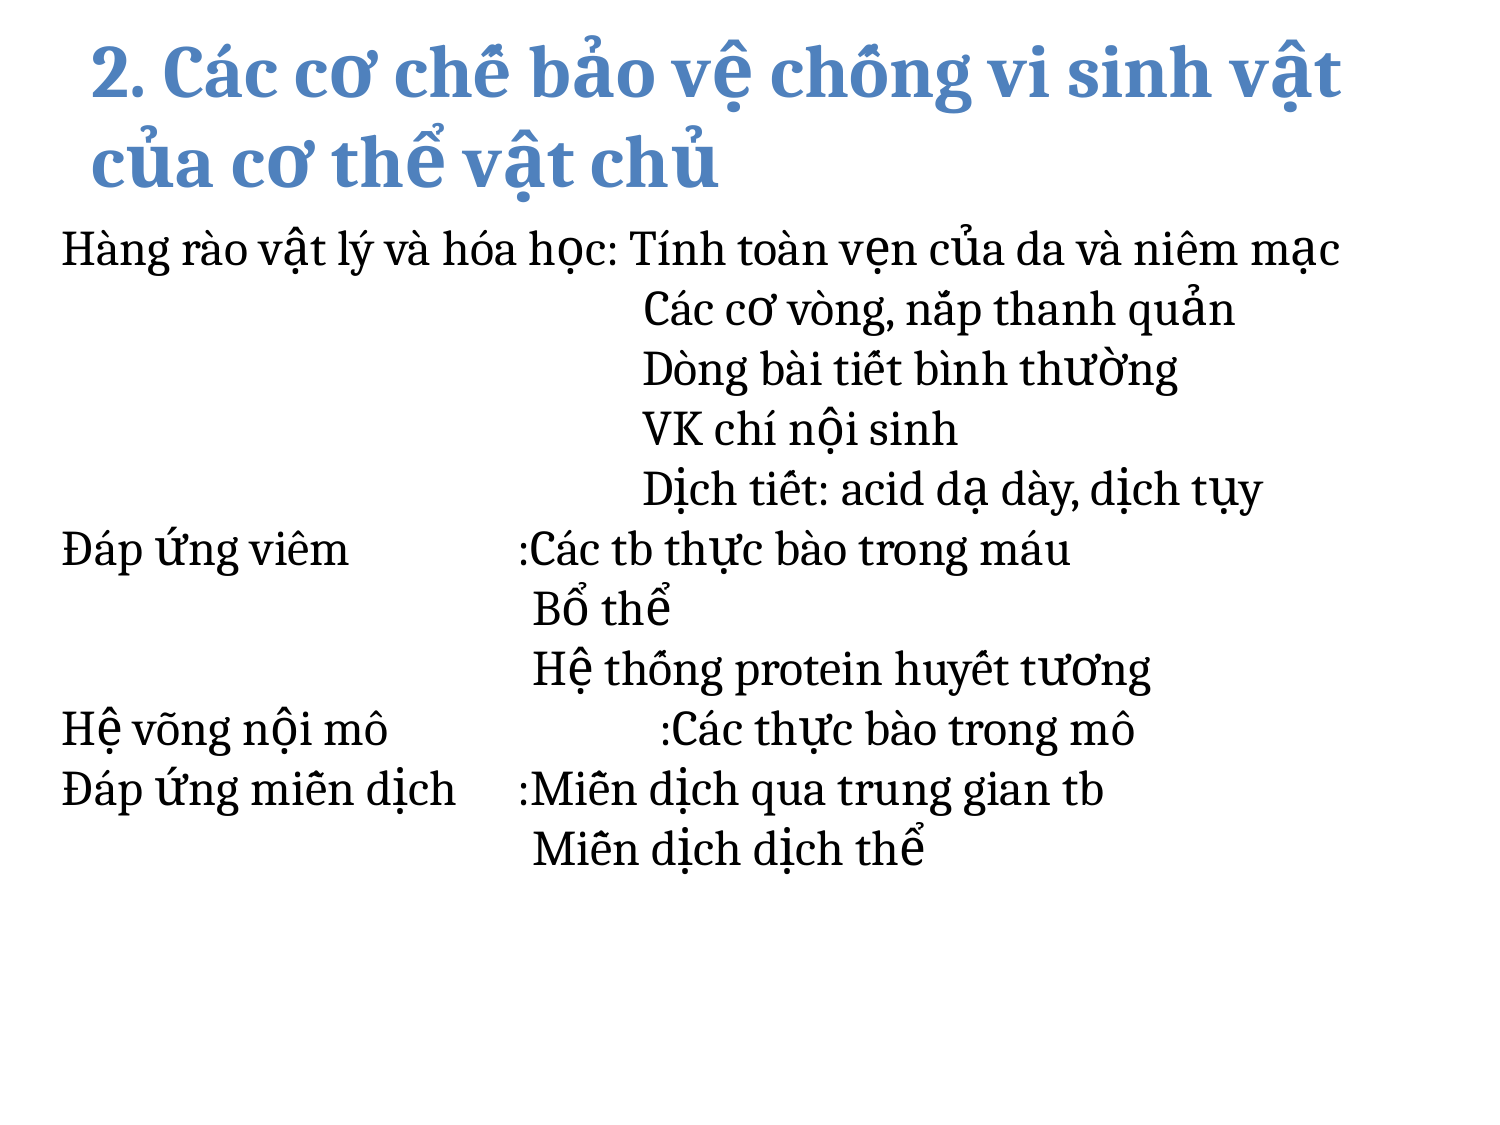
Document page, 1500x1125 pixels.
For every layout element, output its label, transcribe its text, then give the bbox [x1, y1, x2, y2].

text_box Hàng rào vật lý và hóa học: Tính toàn vẹn của da và niêm mạc Các cơ vòng, nắp thanh quản Dòng bài tiết bình thường VK chí nội sinh Dịch tiết: acid dạ dày, dịch tụy Đáp ứng viêm :Các tb thực bào trong máu Bổ thể Hệ thống protein huyết tương Hệ võng nội mô :Các thực bào trong mô Đáp ứng miễn dịch :Miễn dịch qua trung gian tb Miễn dịch dịch thể [46, 208, 1447, 973]
title 2. Các cơ chế bảo vệ chống vi sinh vật của cơ thể vật chủ [76, 19, 1427, 207]
